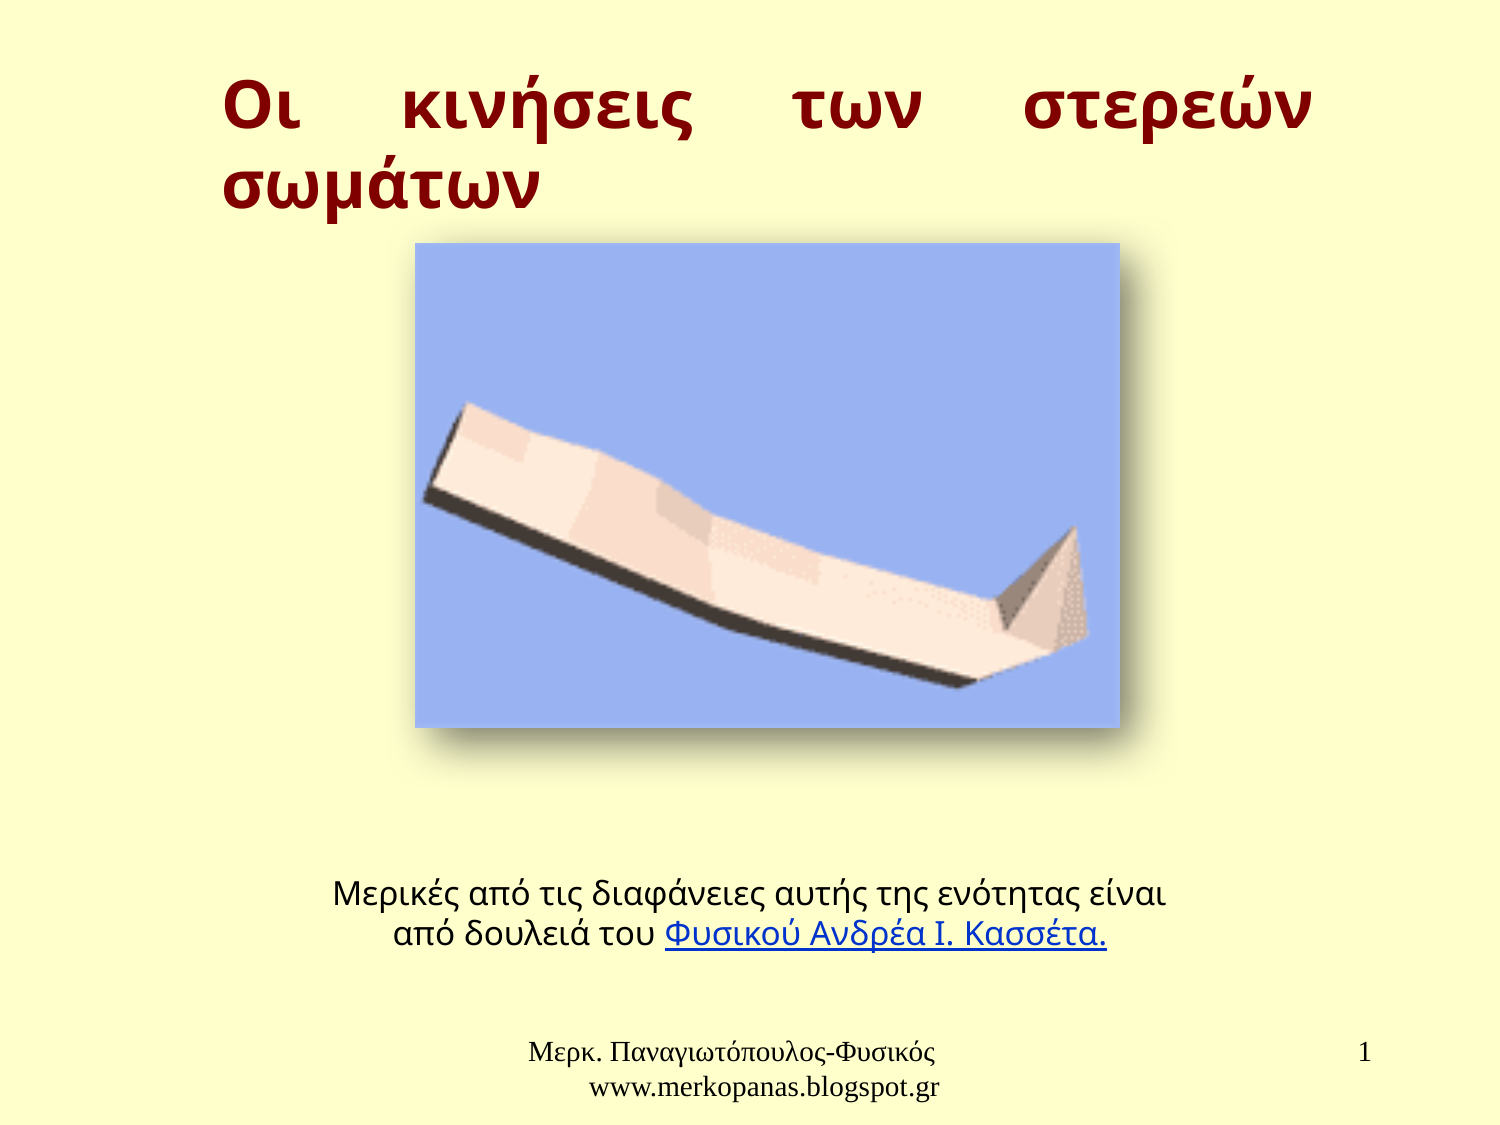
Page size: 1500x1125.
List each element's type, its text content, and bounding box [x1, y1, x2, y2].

slide_number 1 [1074, 1025, 1388, 1100]
text_box Οι κινήσεις των στερεών σωμάτων [206, 54, 1331, 161]
footer Μερκ. Παναγιωτόπουλος-Φυσικός www.merkopanas.blogspot.gr [512, 1025, 988, 1100]
text_box Μερικές από τις διαφάνειες αυτής της ενότητας είναι από δουλειά του Φυσικού Ανδρέα Ι. Κασσέτα. [301, 865, 1199, 965]
picture [415, 243, 1120, 729]
